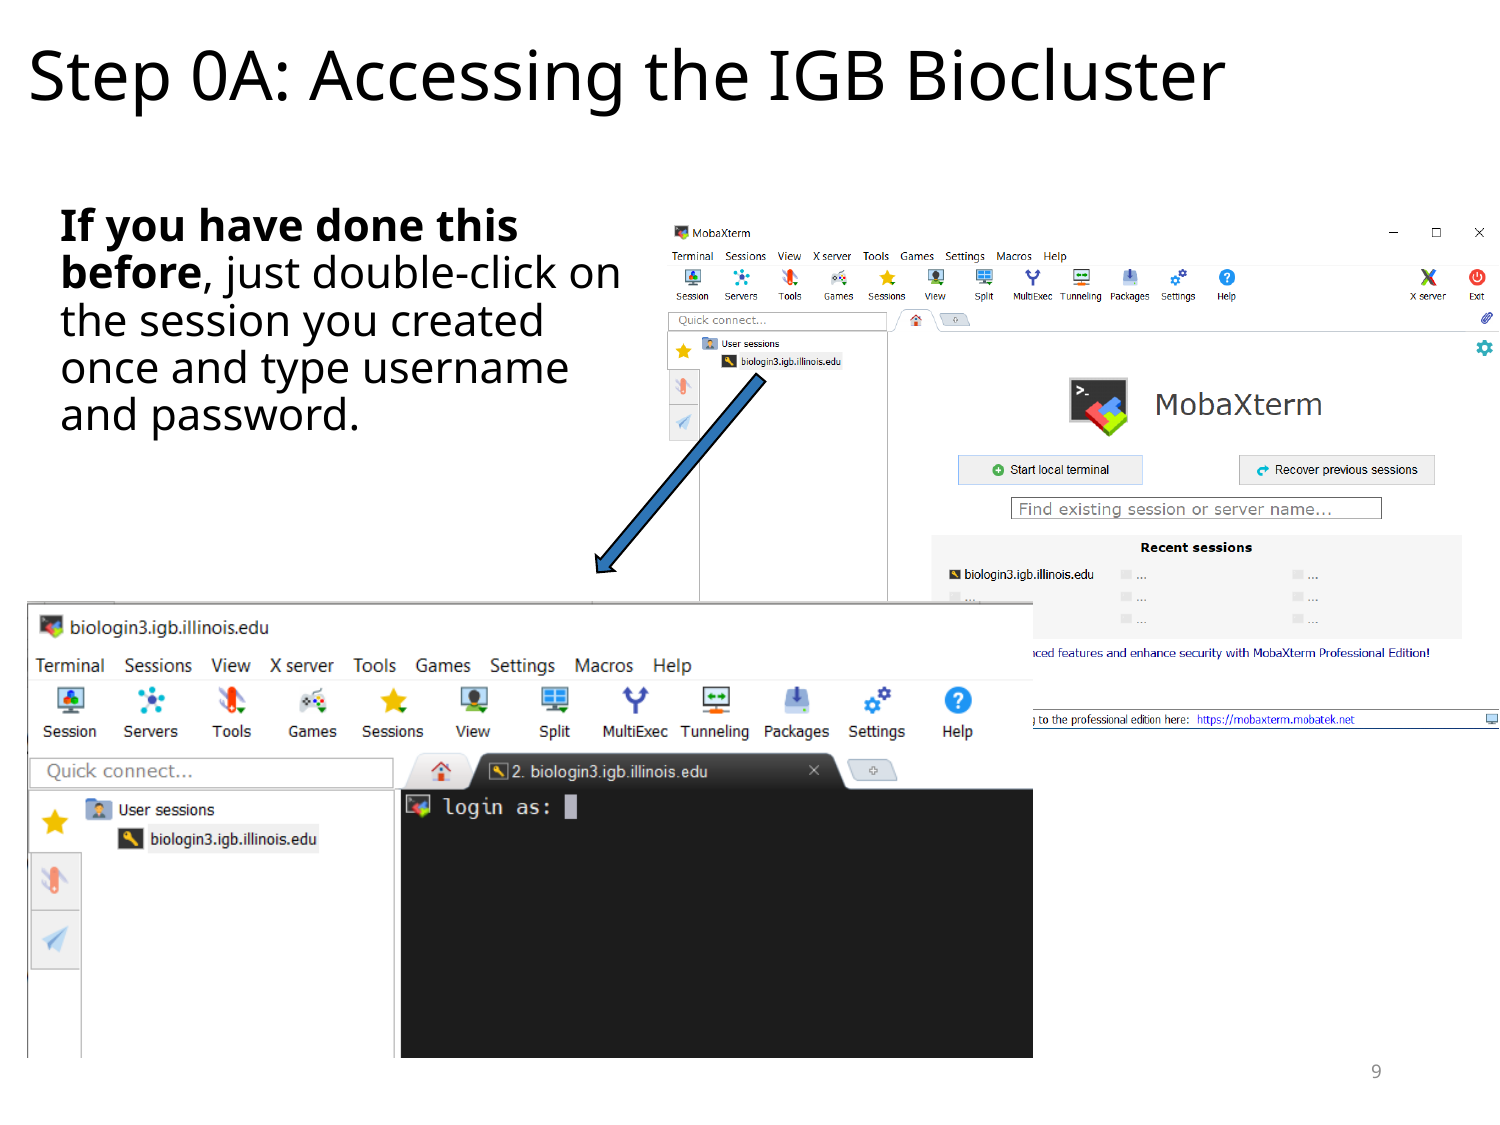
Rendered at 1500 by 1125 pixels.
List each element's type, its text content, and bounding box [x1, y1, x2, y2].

title Step 0A: Accessing the IGB Biocluster [13, 13, 1308, 143]
slide_number 9 [1059, 1042, 1397, 1103]
picture [27, 219, 1499, 1059]
list If you have done this before, just double-click on the session you created once and type username and password. [45, 196, 667, 592]
text_box [594, 478, 667, 574]
